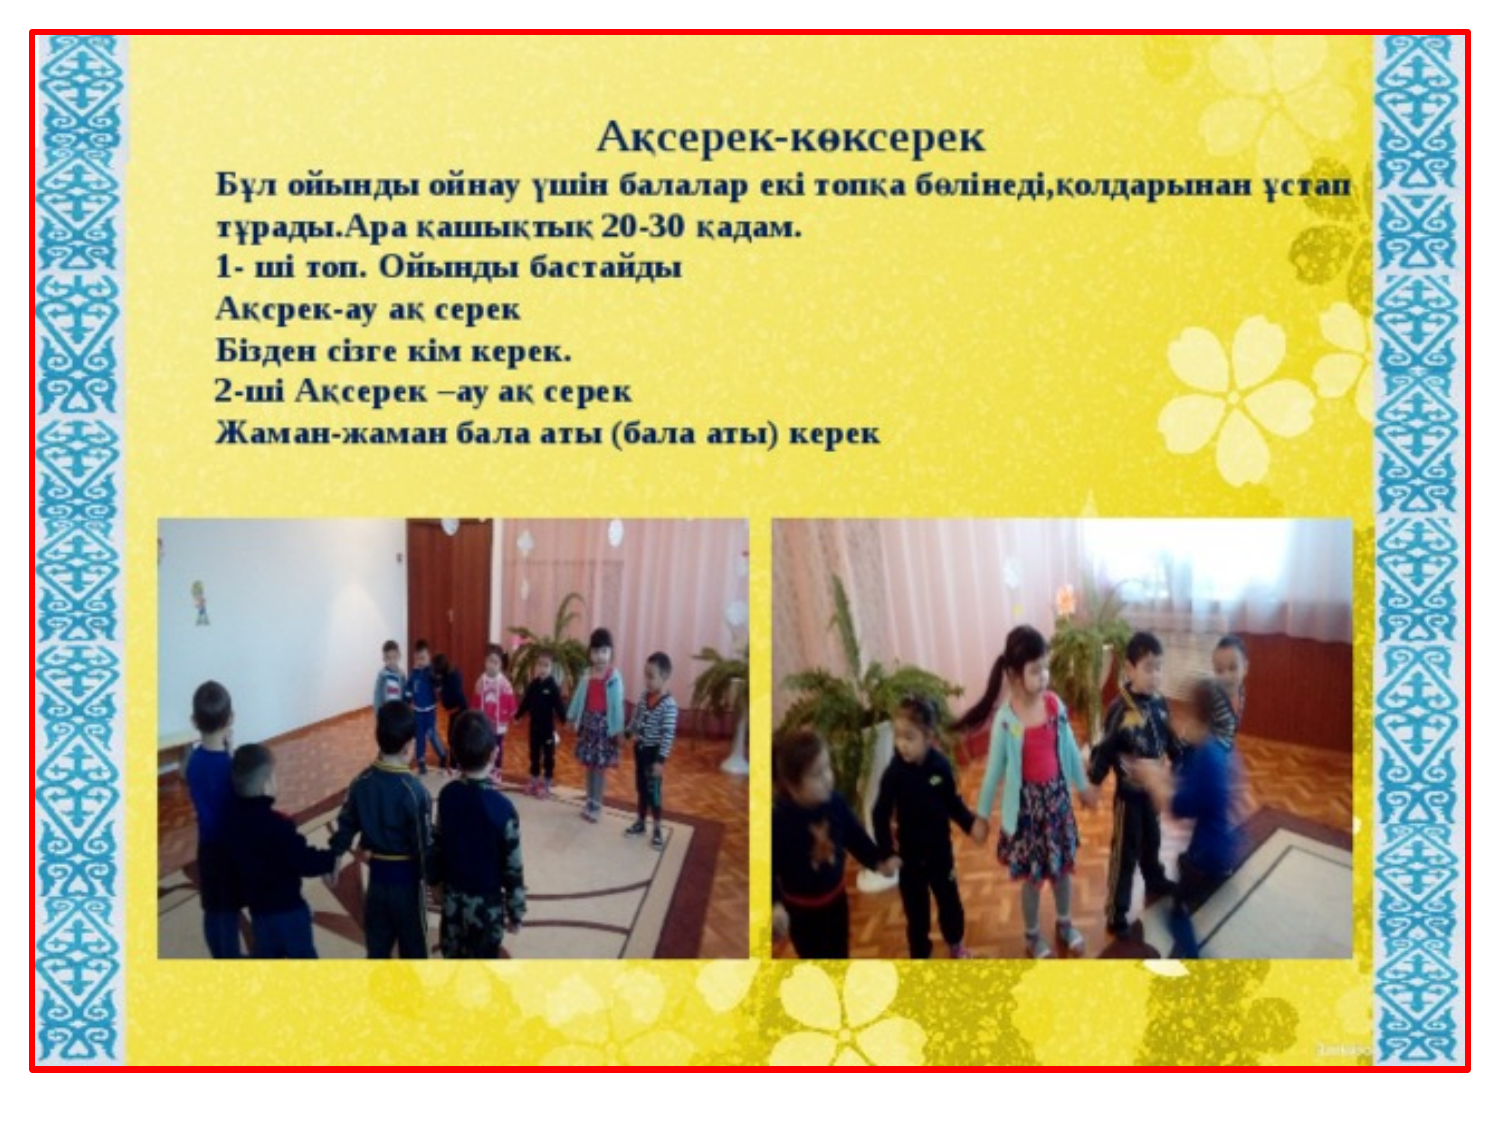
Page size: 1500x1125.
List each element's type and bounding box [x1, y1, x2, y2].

picture [34, 34, 1466, 1067]
